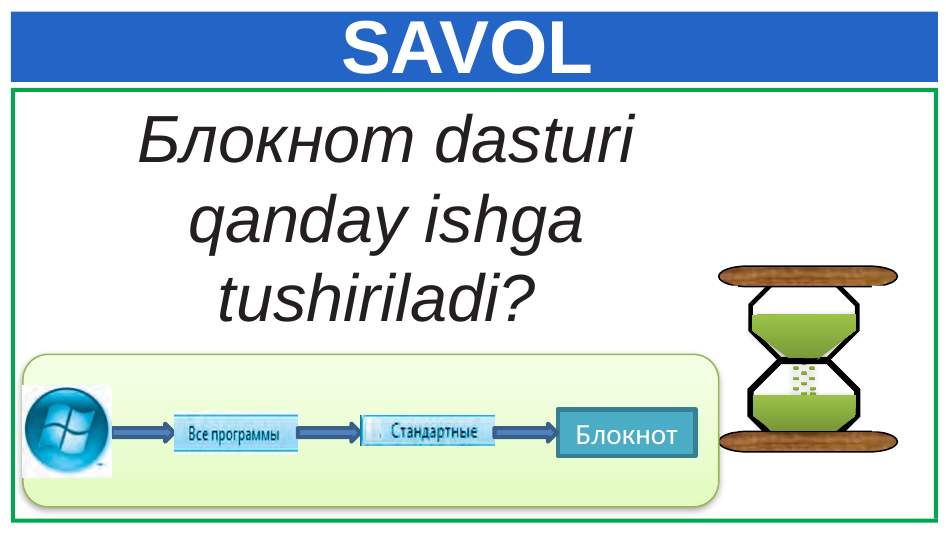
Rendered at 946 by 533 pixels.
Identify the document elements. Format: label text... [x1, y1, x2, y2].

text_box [22, 354, 719, 508]
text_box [718, 265, 898, 453]
title SAVOL [33, 0, 673, 81]
list Блокнот dasturi qanday ishga tushiriladi? [20, 91, 752, 329]
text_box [173, 411, 356, 455]
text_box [360, 409, 696, 457]
